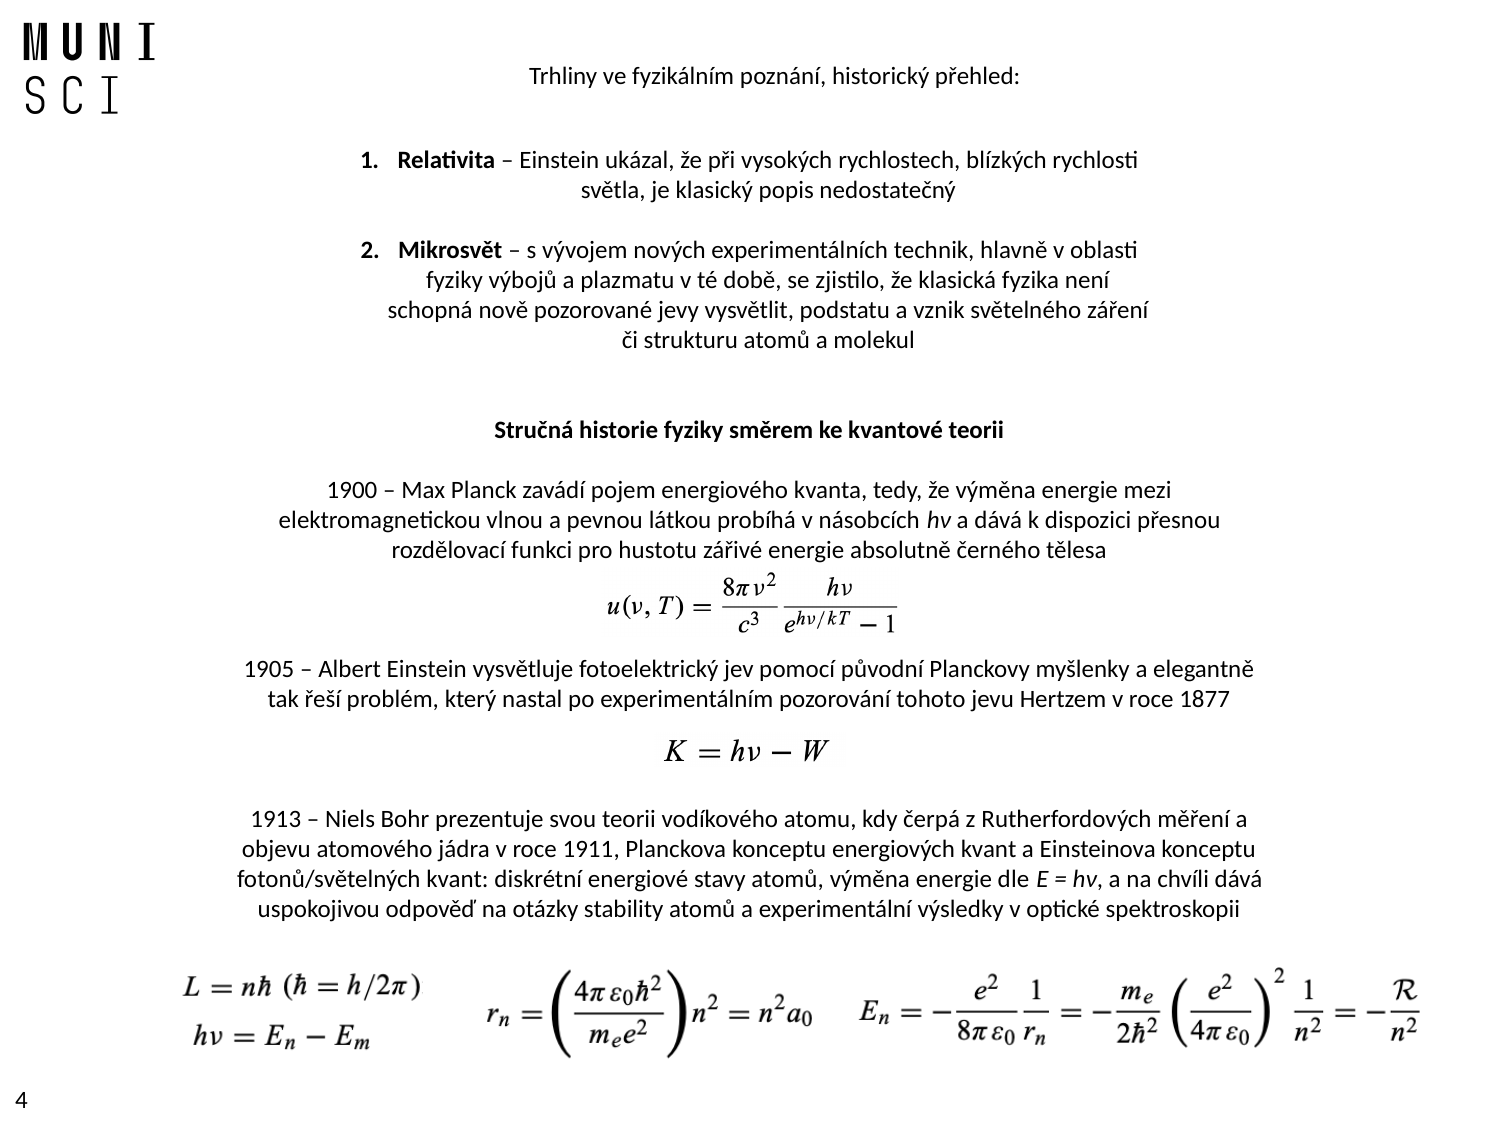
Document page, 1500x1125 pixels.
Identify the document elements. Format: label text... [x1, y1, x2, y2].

picture [852, 962, 1422, 1053]
text_box Stručná historie fyziky směrem ke kvantové teorii 1900 – Max Planck zavádí pojem energiového kvanta, tedy, že výměna energie mezi elektromagnetickou vlnou a pevnou látkou probíhá v násobcích hν a dává k dispozici přesnou rozdělovací funkci pro hustotu zářivé energie absolutně černého tělesa 1905 – Albert Einstein vysvětluje fotoelektrický jev pomocí původní Planckovy myšlenky a elegantně tak řeší problém, který nastal po experimentálním pozorování tohoto jevu Hertzem v roce 1877 1913 – Niels Bohr prezentuje svou teorii vodíkového atomu, kdy čerpá z Rutherfordových měření a objevu atomového jádra v roce 1911, Planckova konceptu energiových kvant a Einsteinova konceptu fotonů/světelných kvant: diskrétní energiové stavy atomů, výměna energie dle E = hν, a na chvíli dává uspokojivou odpověď na otázky stability atomů a experimentální výsledky v optické spektroskopii [219, 406, 1281, 930]
picture [653, 732, 847, 767]
picture [188, 1013, 375, 1062]
picture [177, 962, 274, 1010]
picture [601, 567, 899, 637]
text_box Relativita – Einstein ukázal, že při vysokých rychlostech, blízkých rychlosti světla, je klasický popis nedostatečný Mikrosvět – s vývojem nových experimentálních technik, hlavně v oblasti fyziky výbojů a plazmatu v té době, se zjistilo, že klasická fyzika není schopná nově pozorované jevy vysvětlit, podstatu a vznik světelného záření či strukturu atomů a molekul [330, 136, 1170, 361]
picture [481, 963, 816, 1064]
picture [0, 0, 178, 137]
text_box Trhliny ve fyzikálním poznání, historický přehled: [444, 52, 1107, 97]
text_box 4 [0, 1076, 43, 1122]
picture [281, 969, 424, 1008]
